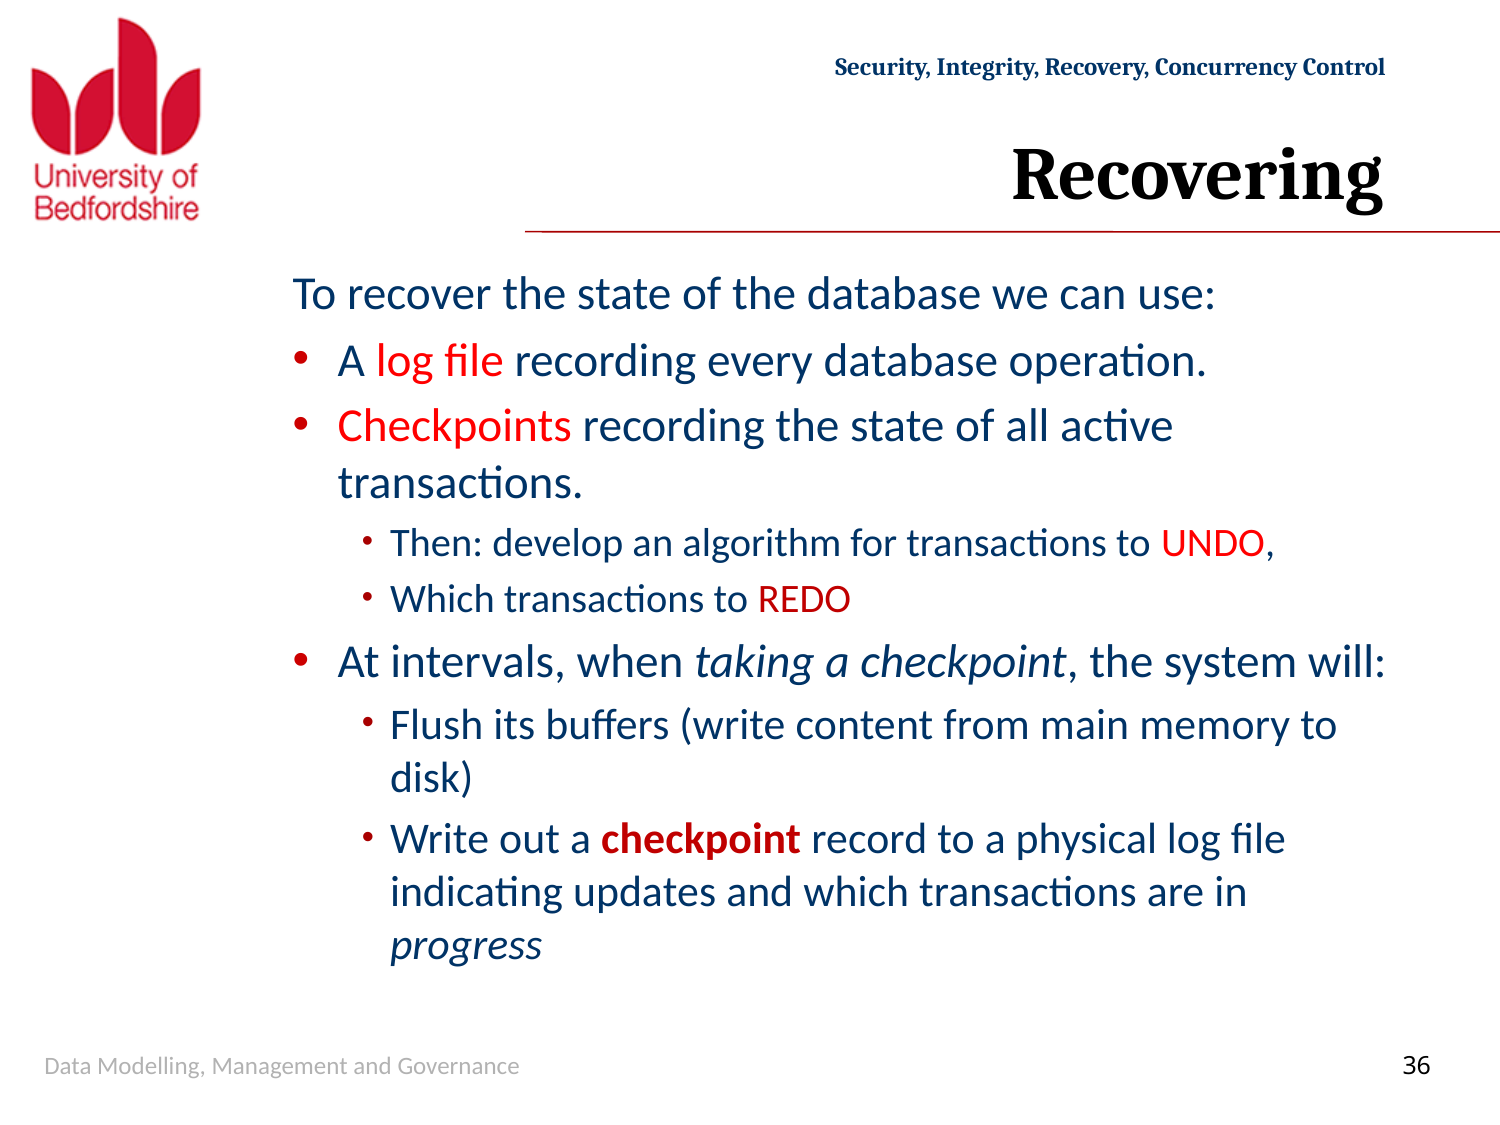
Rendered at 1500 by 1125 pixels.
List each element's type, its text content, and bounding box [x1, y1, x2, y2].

picture [0, 0, 237, 236]
list To recover the state of the database we can use: A log file recording every database operation. Checkpoints recording the state of all active transactions. Then: develop an algorithm for transactions to UNDO, Which transactions to REDO At intervals, when taking a checkpoint, the system will: Flush its buffers (write content from main memory to disk) Write out a checkpoint record to a physical log file indicating updates and which transactions are in progress [262, 255, 1413, 1024]
title Recovering [265, 113, 1416, 227]
footer Data Modelling, Management and Governance [29, 1035, 691, 1095]
